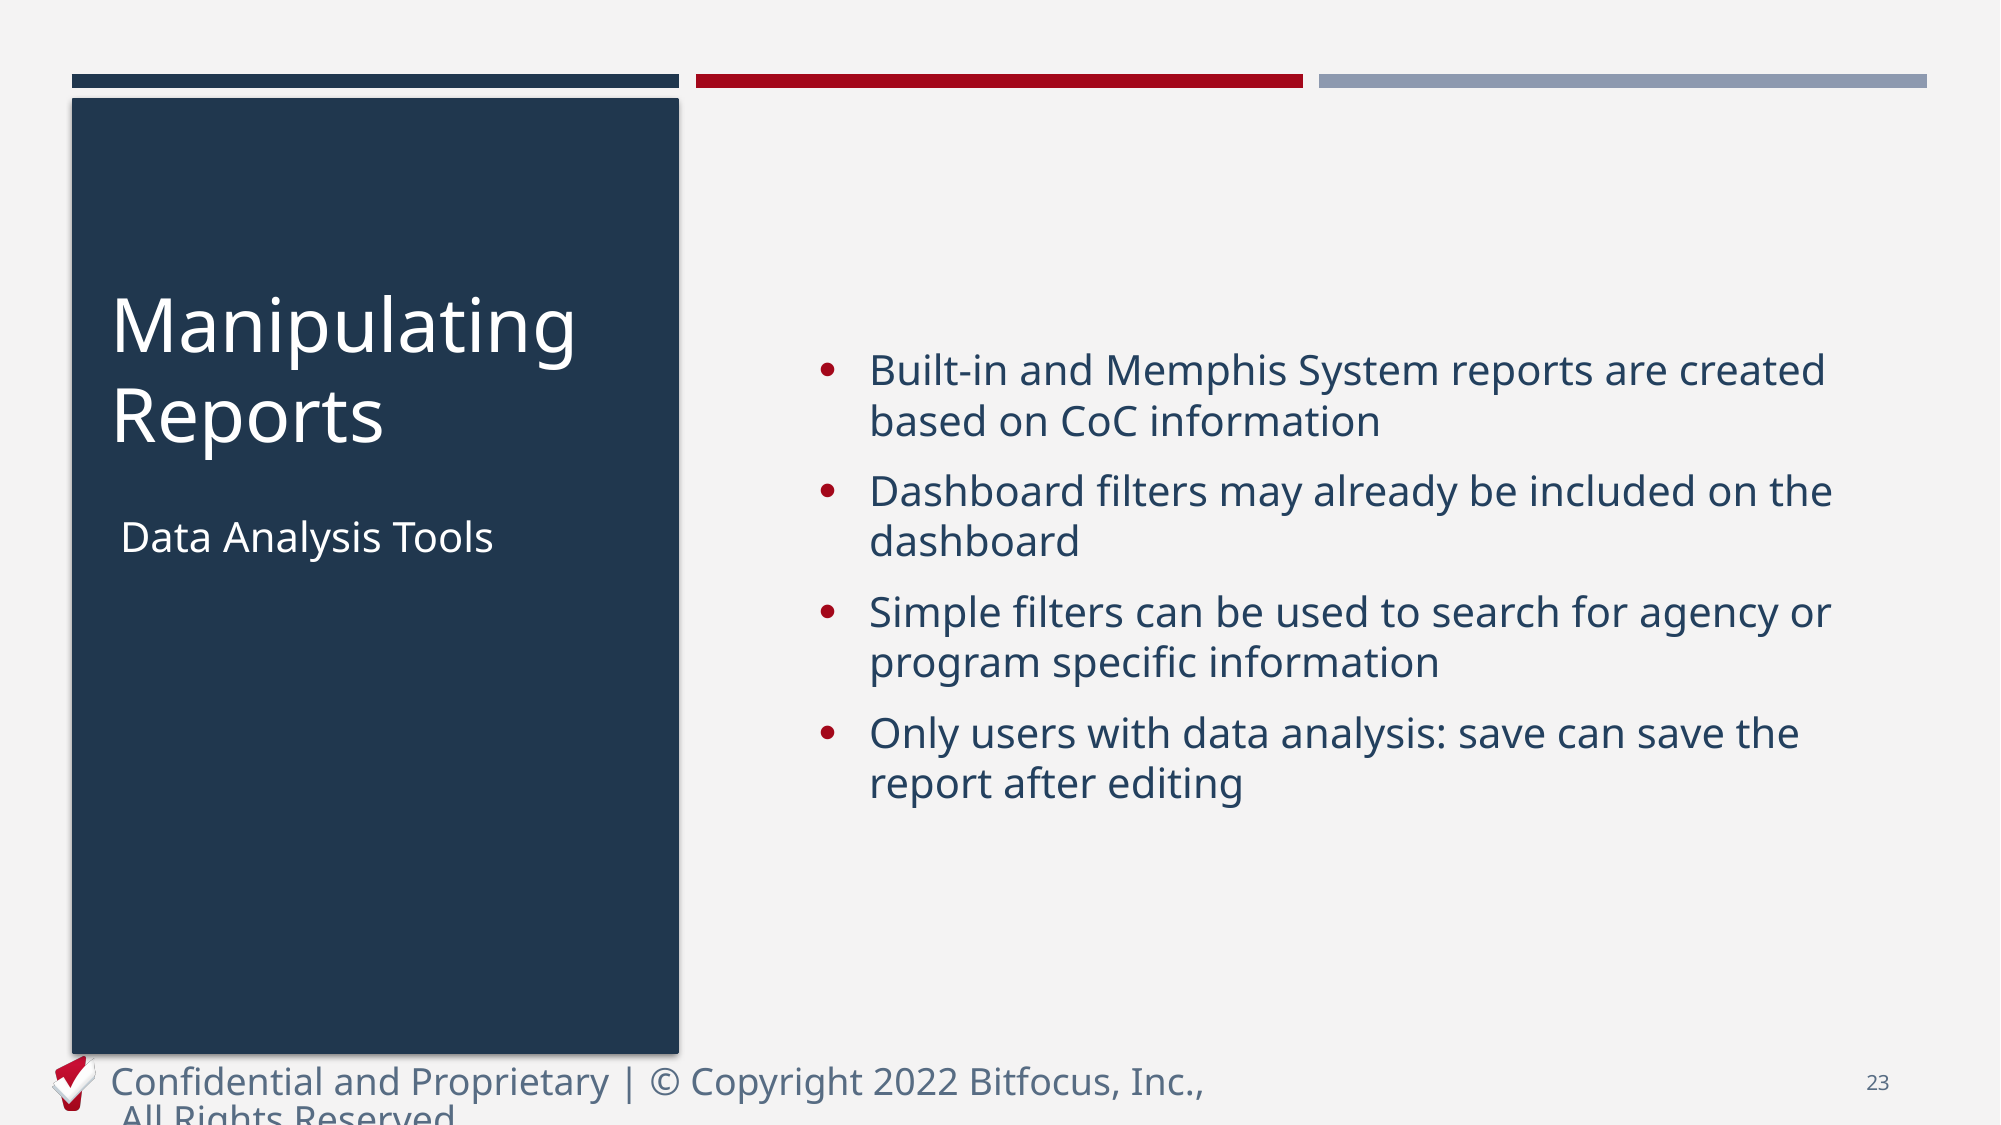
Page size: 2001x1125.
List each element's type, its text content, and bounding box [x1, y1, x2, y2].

slide_number 23 [1732, 1053, 1905, 1114]
list Built-in and Memphis System reports are created based on CoC information Dashboard filters may already be included on the dashboard Simple filters can be used to search for agency or program specific information Only users with data analysis: save can save the report after editing [803, 193, 1895, 958]
title Manipulating Reports [95, 153, 662, 466]
footer Confidential and Proprietary | © Copyright 2022 Bitfocus, Inc., All Rights Reserved. [95, 1053, 1230, 1114]
list Data Analysis Tools [105, 503, 603, 816]
picture [52, 1056, 95, 1111]
